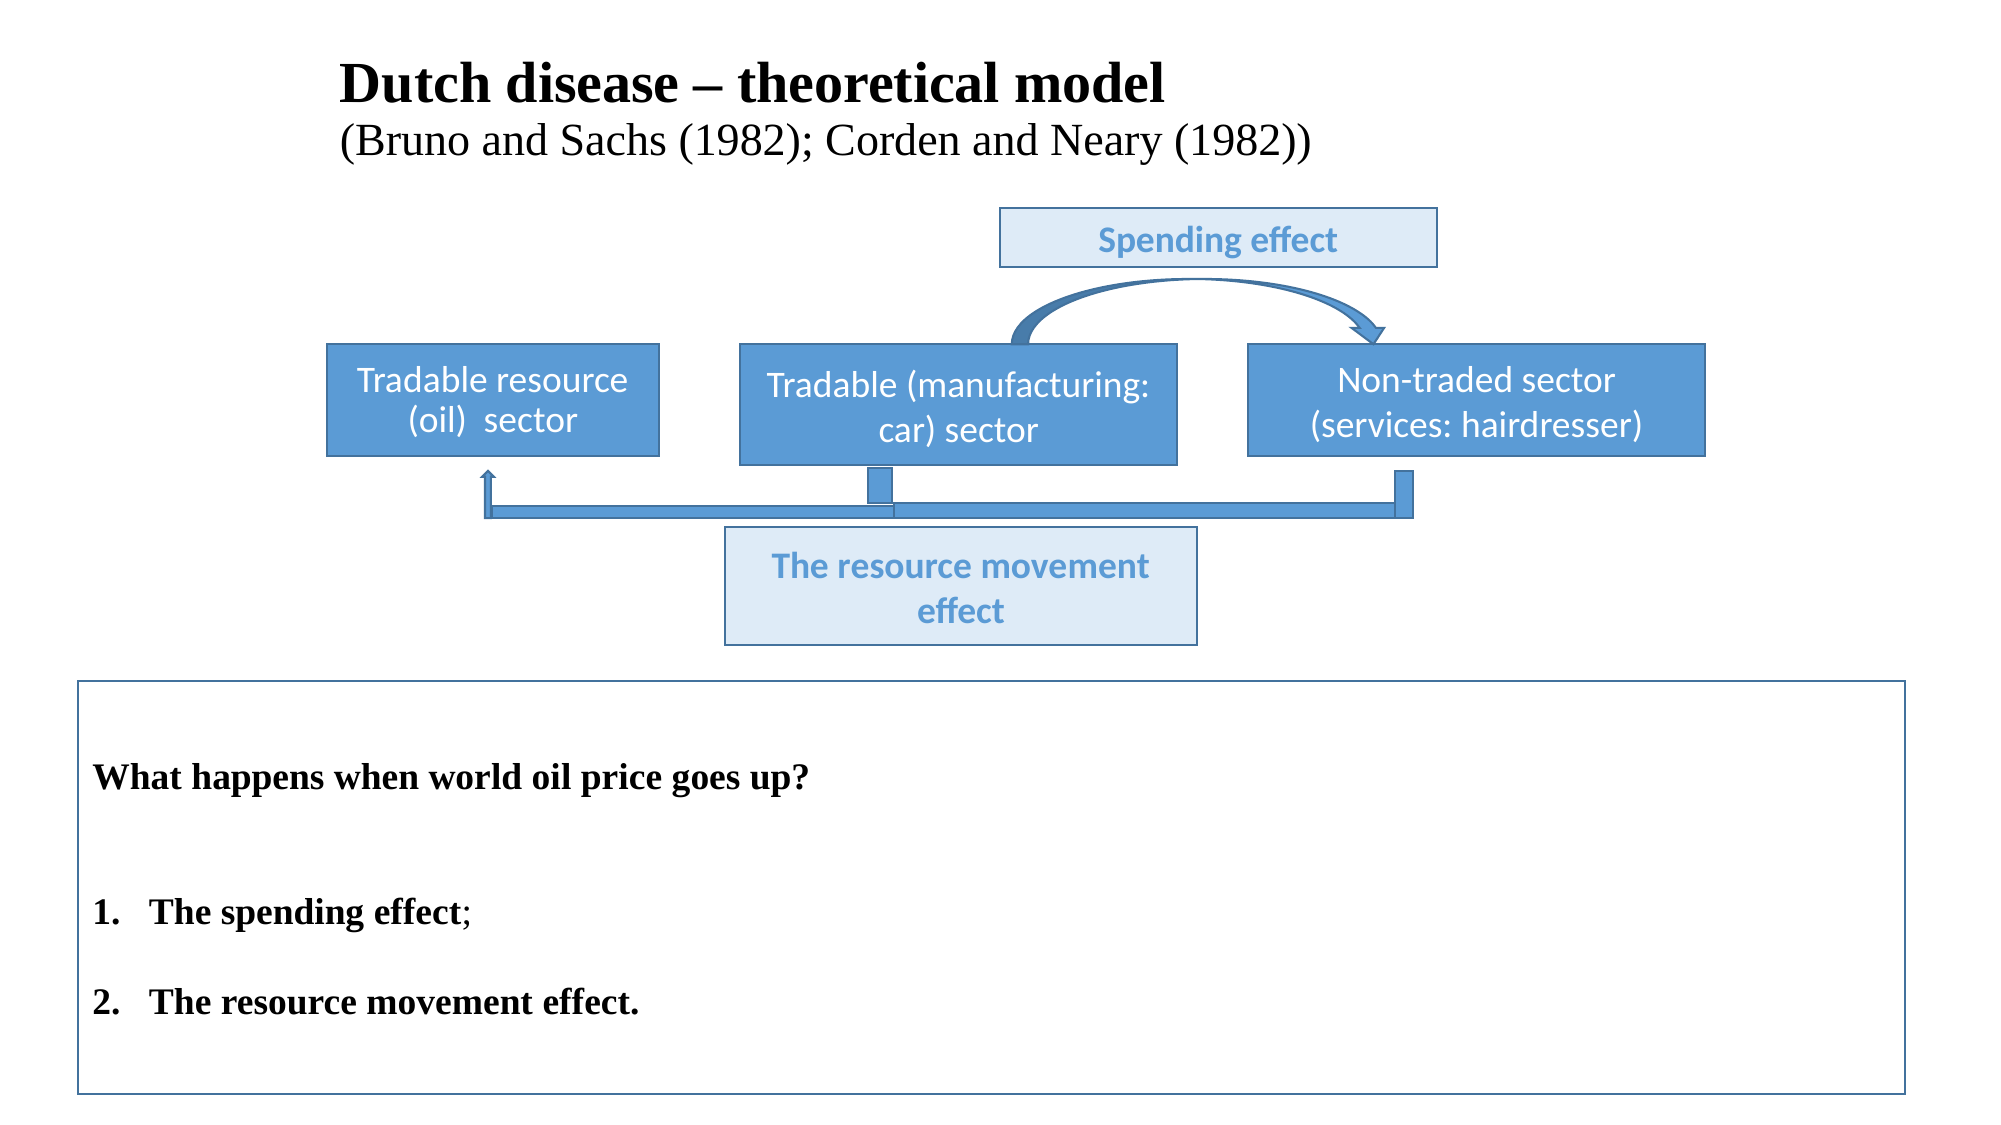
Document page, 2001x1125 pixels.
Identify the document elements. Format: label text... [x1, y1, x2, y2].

text_box What happens when world oil price goes up? The spending effect; The resource movement effect. [77, 680, 1906, 1095]
text_box [1394, 470, 1414, 519]
text_box [867, 467, 893, 504]
text_box The resource movement effect [724, 526, 1198, 646]
text_box [479, 469, 497, 520]
text_box [1010, 277, 1387, 346]
title Dutch disease – theoretical model (Bruno and Sachs (1982); Corden and Neary (1982)) [324, 45, 1675, 173]
list Tradable resource (oil) sector [326, 343, 660, 457]
text_box [893, 502, 1396, 519]
text_box Spending effect [999, 207, 1438, 268]
text_box Tradable (manufacturing: car) sector [739, 343, 1178, 466]
text_box Non-traded sector (services: hairdresser) [1247, 343, 1706, 457]
text_box [492, 505, 893, 519]
